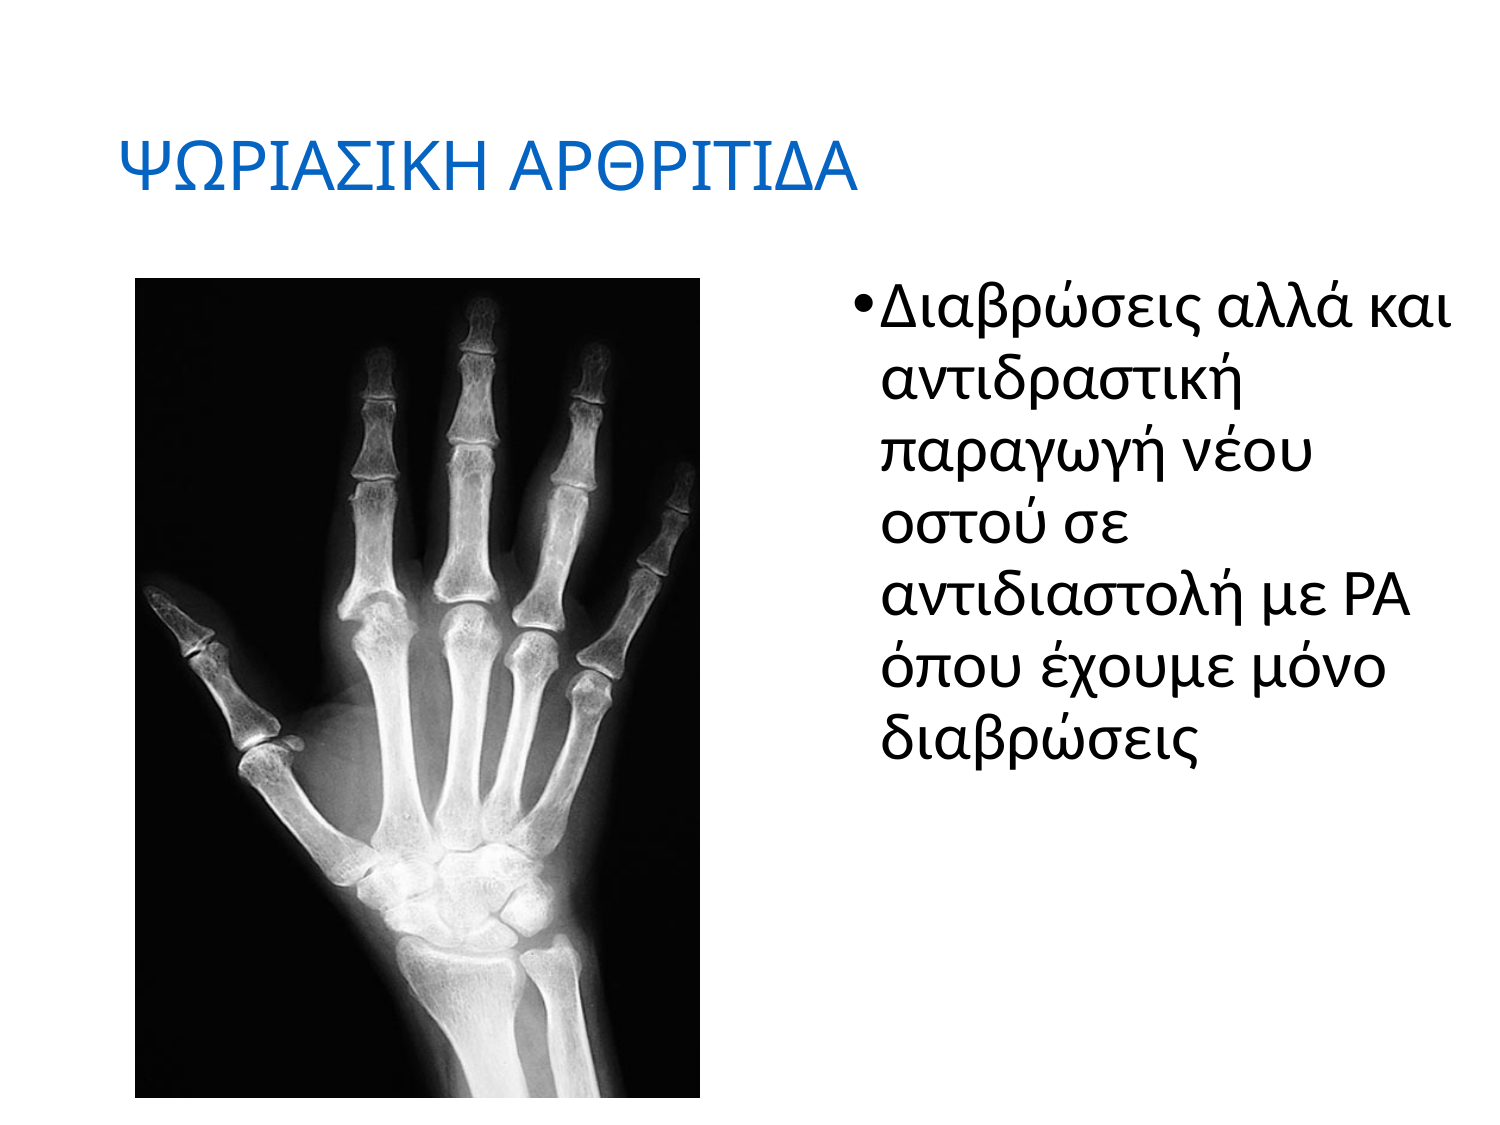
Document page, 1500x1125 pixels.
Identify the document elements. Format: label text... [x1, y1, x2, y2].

title ΨΩΡΙΑΣΙΚΗ ΑΡΘΡΙΤΙΔΑ [103, 59, 1397, 278]
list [135, 278, 700, 1098]
list Διαβρώσεις αλλά και αντιδραστική παραγωγή νέου οστού σε αντιδιαστολή με ΡΑ όπου έχουμε μόνο διαβρώσεις [837, 262, 1500, 1005]
